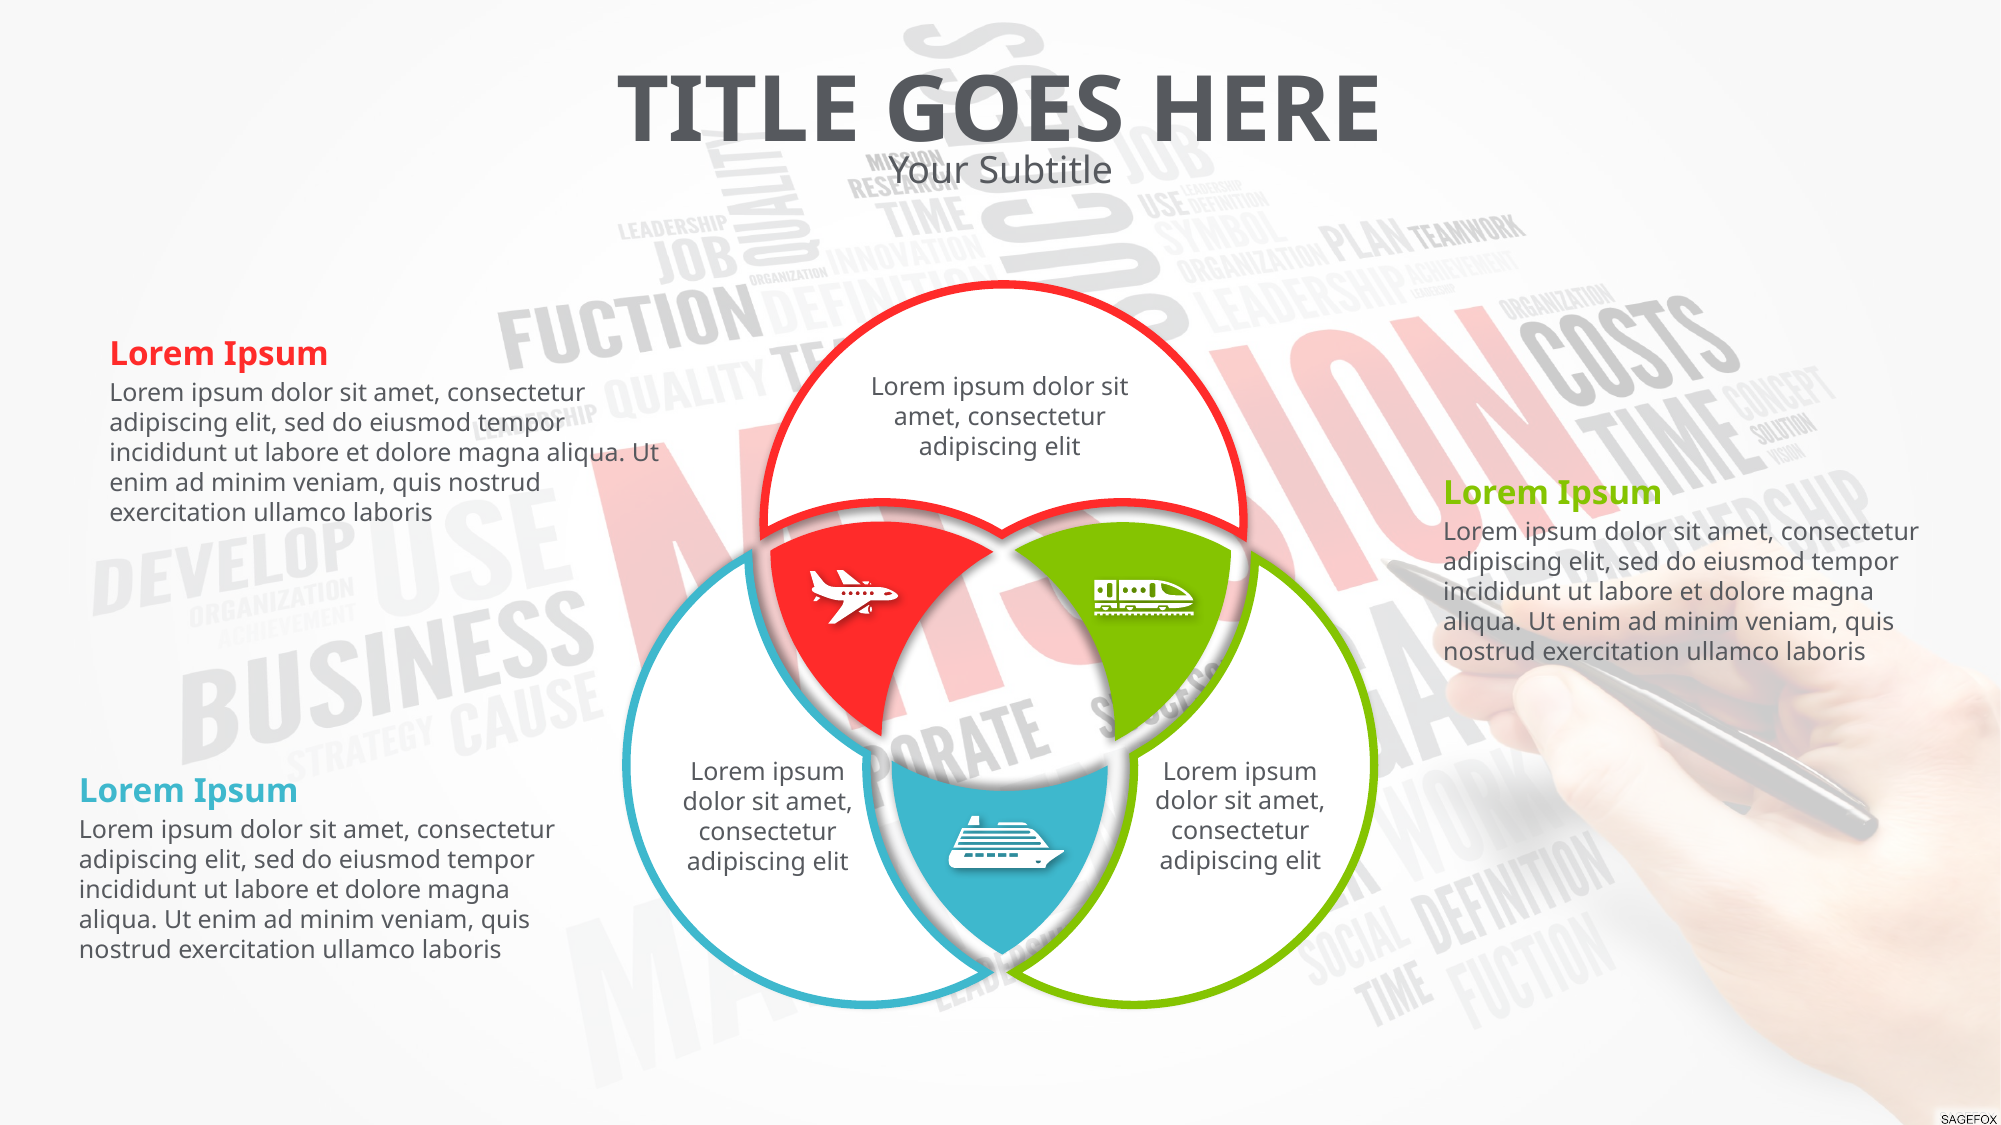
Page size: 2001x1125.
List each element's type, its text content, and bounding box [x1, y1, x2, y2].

text_box Lorem Ipsum Lorem ipsum dolor sit amet, consectetur adipiscing elit, sed do eiusmod tempor incididunt ut labore et dolore magna aliqua. Ut enim ad minim veniam, quis nostrud exercitation ullamco laboris [64, 761, 592, 971]
text_box Lorem Ipsum Lorem ipsum dolor sit amet, consectetur adipiscing elit, sed do eiusmod tempor incididunt ut labore et dolore magna aliqua. Ut enim ad minim veniam, quis nostrud exercitation ullamco laboris [1428, 463, 1960, 673]
picture [1938, 1114, 1999, 1125]
text_box [953, 828, 1049, 848]
text_box Lorem ipsum dolor sit amet, consectetur adipiscing elit [1133, 747, 1348, 883]
text_box Lorem Ipsum Lorem ipsum dolor sit amet, consectetur adipiscing elit, sed do eiusmod tempor incididunt ut labore et dolore magna aliqua. Ut enim ad minim veniam, quis nostrud exercitation ullamco laboris [94, 324, 698, 534]
text_box [1012, 770, 1345, 1006]
text_box [997, 822, 1028, 826]
text_box [836, 570, 861, 585]
text_box [1119, 579, 1194, 601]
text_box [548, 42, 1452, 199]
text_box Lorem ipsum dolor sit amet, consectetur adipiscing elit [854, 362, 1146, 468]
text_box [967, 815, 980, 826]
text_box [625, 554, 989, 1006]
text_box [762, 283, 1245, 537]
text_box [809, 571, 899, 624]
text_box [890, 758, 1109, 956]
text_box Lorem ipsum dolor sit amet, consectetur adipiscing elit [661, 748, 875, 883]
text_box [1146, 556, 1376, 877]
text_box [948, 850, 1064, 868]
text_box [1094, 579, 1117, 601]
text_box [769, 520, 996, 739]
text_box [1094, 603, 1194, 616]
text_box [1012, 521, 1232, 743]
